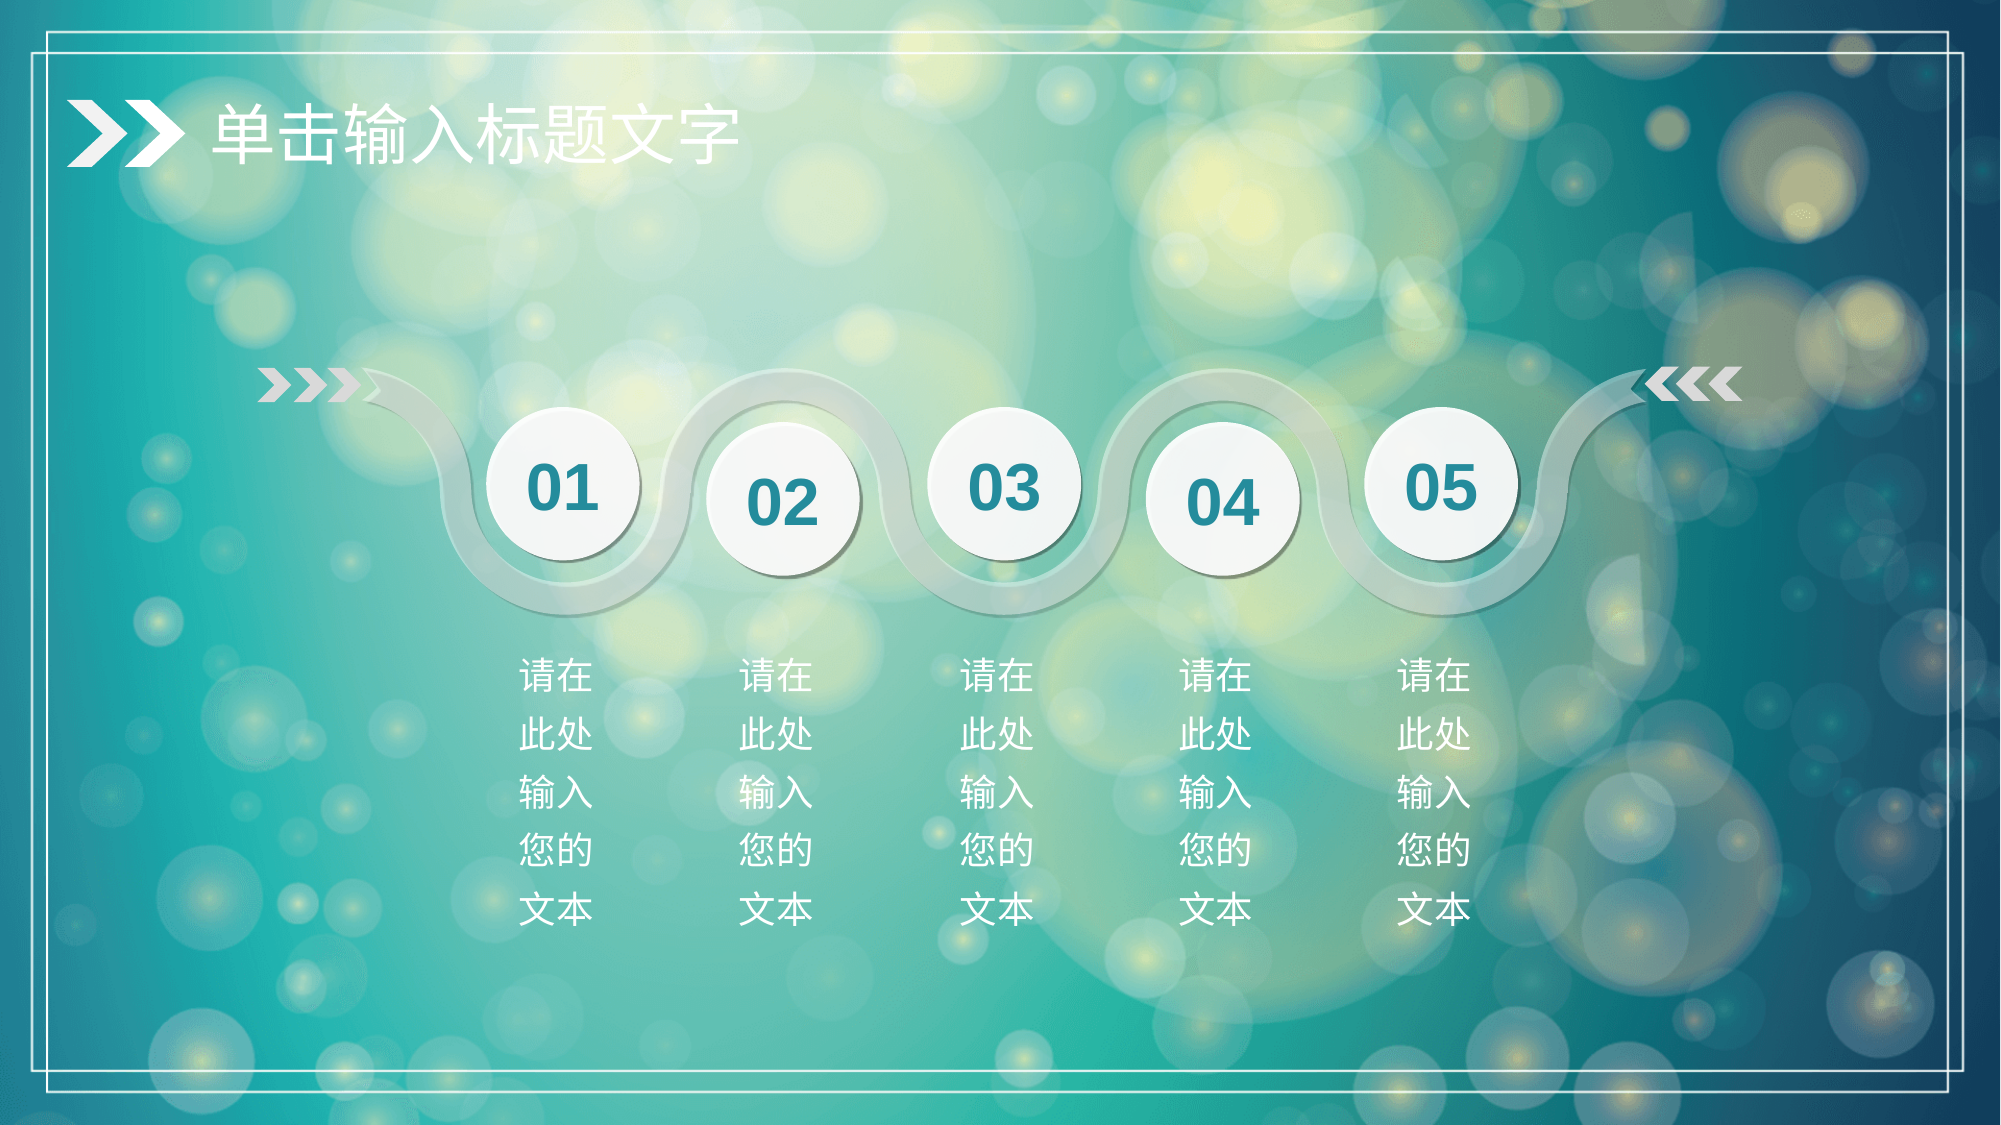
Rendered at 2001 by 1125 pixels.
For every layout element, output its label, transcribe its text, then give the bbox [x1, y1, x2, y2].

text_box 请在此处输入您的文本 [945, 631, 1064, 939]
text_box [66, 99, 128, 167]
picture [0, 0, 2001, 1125]
text_box 请在此处输入您的文本 [1381, 631, 1501, 939]
text_box [124, 99, 186, 167]
text_box 单击输入标题文字 [194, 85, 758, 181]
text_box 请在此处输入您的文本 [1163, 631, 1282, 939]
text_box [257, 366, 1743, 615]
text_box 请在此处输入您的文本 [503, 631, 622, 939]
text_box 请在此处输入您的文本 [723, 631, 842, 939]
